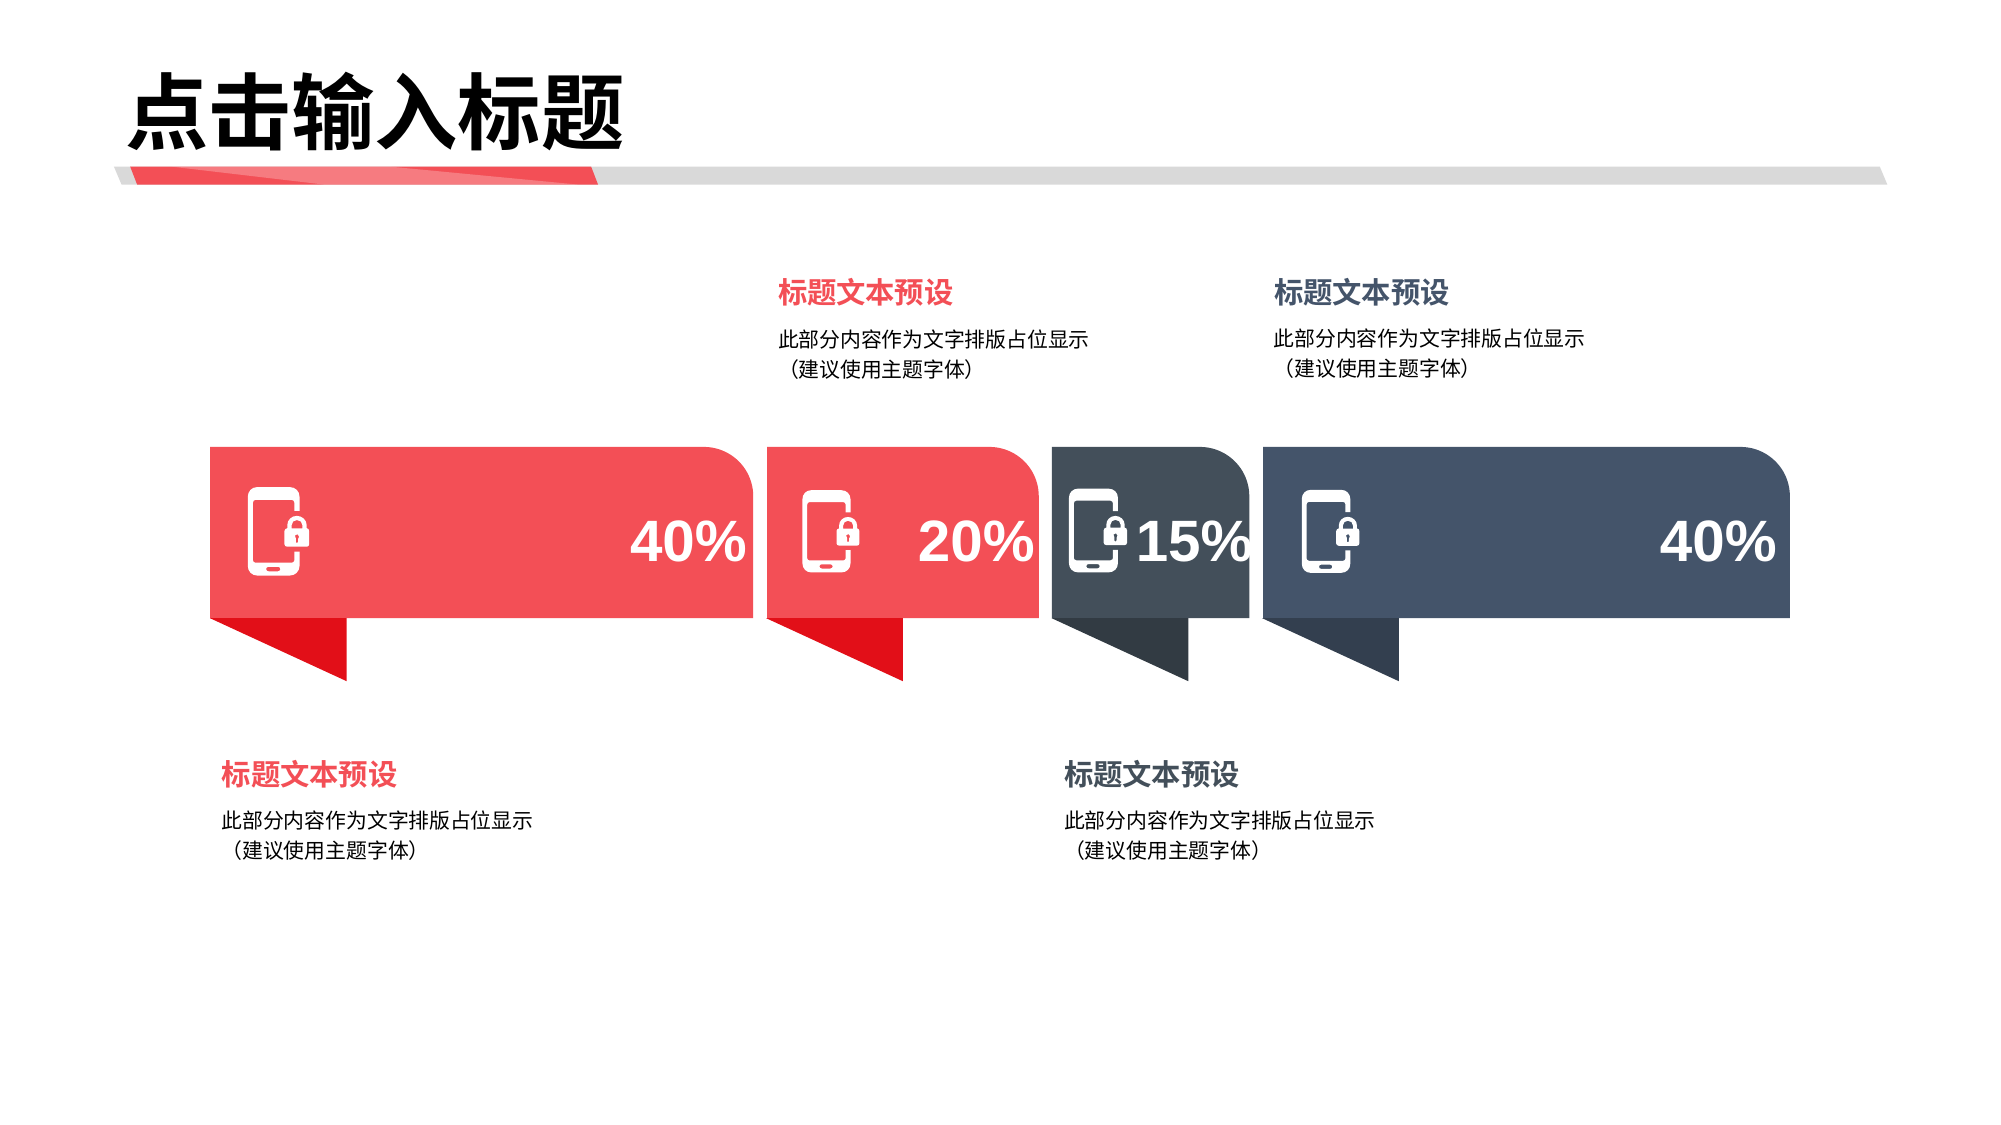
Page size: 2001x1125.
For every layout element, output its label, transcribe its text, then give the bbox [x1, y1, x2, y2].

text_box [210, 273, 1794, 875]
title 点击输入标题 [109, 0, 1890, 169]
